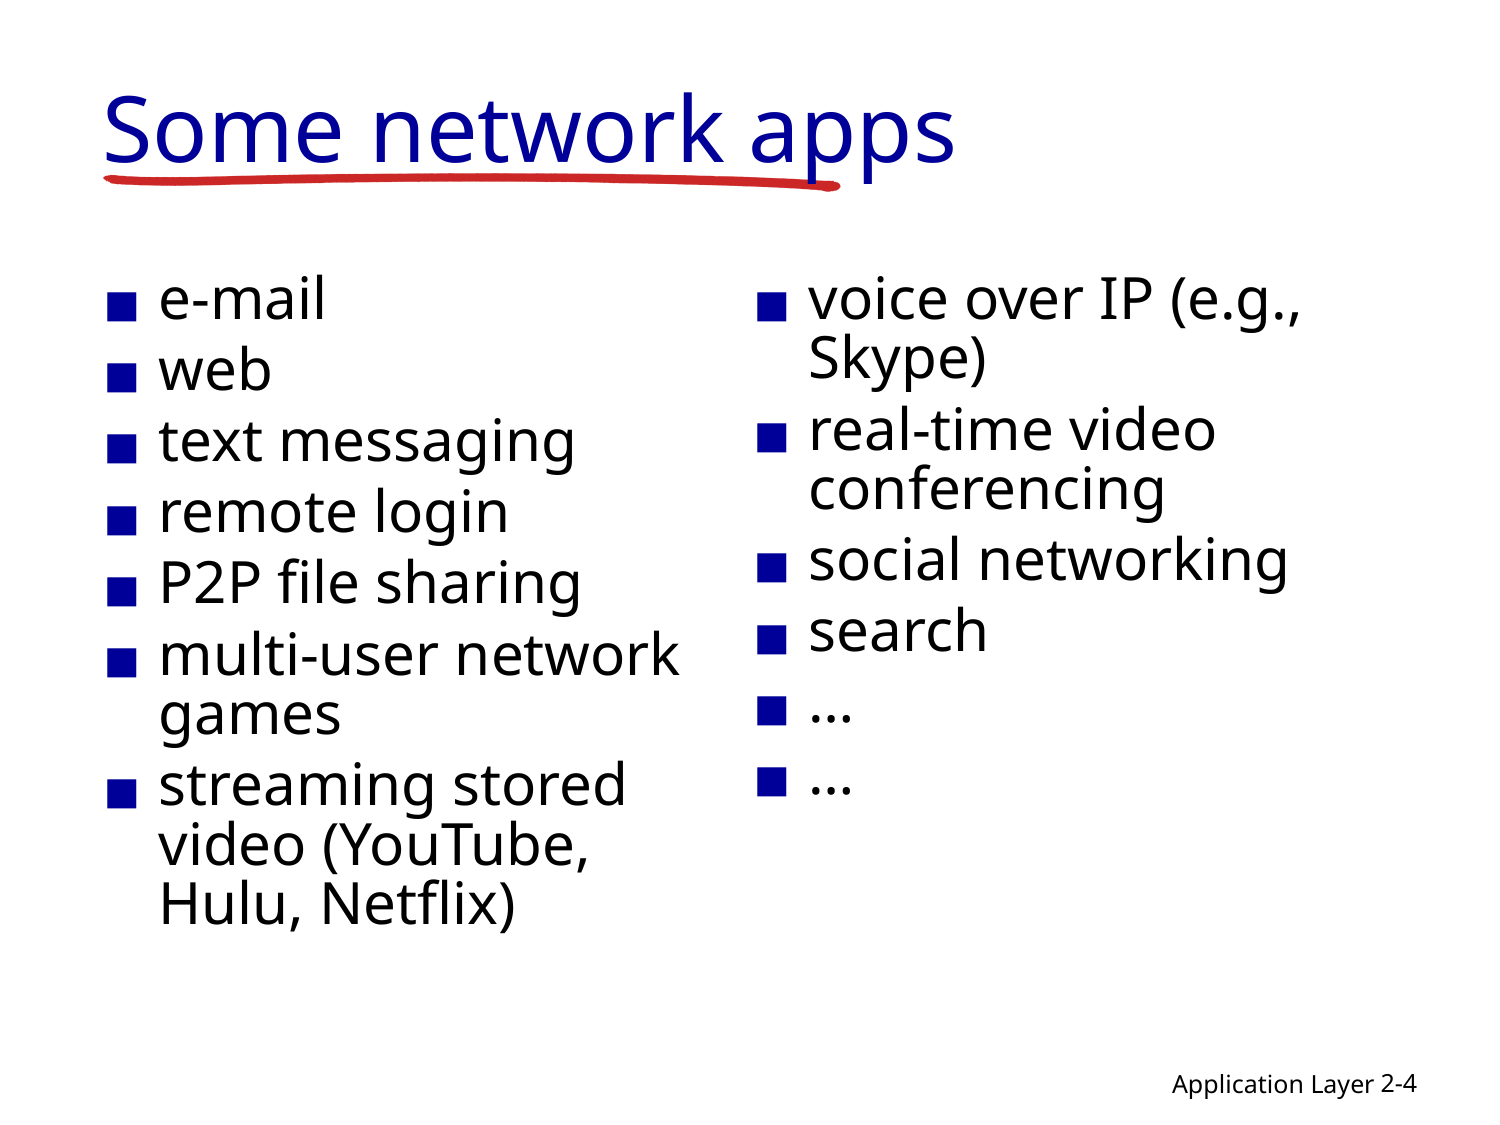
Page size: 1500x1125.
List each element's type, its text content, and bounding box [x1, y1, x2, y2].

slide_number 2-‹#› [1365, 1060, 1477, 1106]
footer Application Layer [914, 1060, 1390, 1108]
picture [99, 167, 851, 197]
title Some network apps [87, 32, 1363, 220]
list e-mail web text messaging remote login P2P file sharing multi-user network games streaming stored video (YouTube, Hulu, Netflix) [87, 264, 713, 1027]
list voice over IP (e.g., Skype) real-time video conferencing social networking search … … [737, 264, 1363, 1027]
